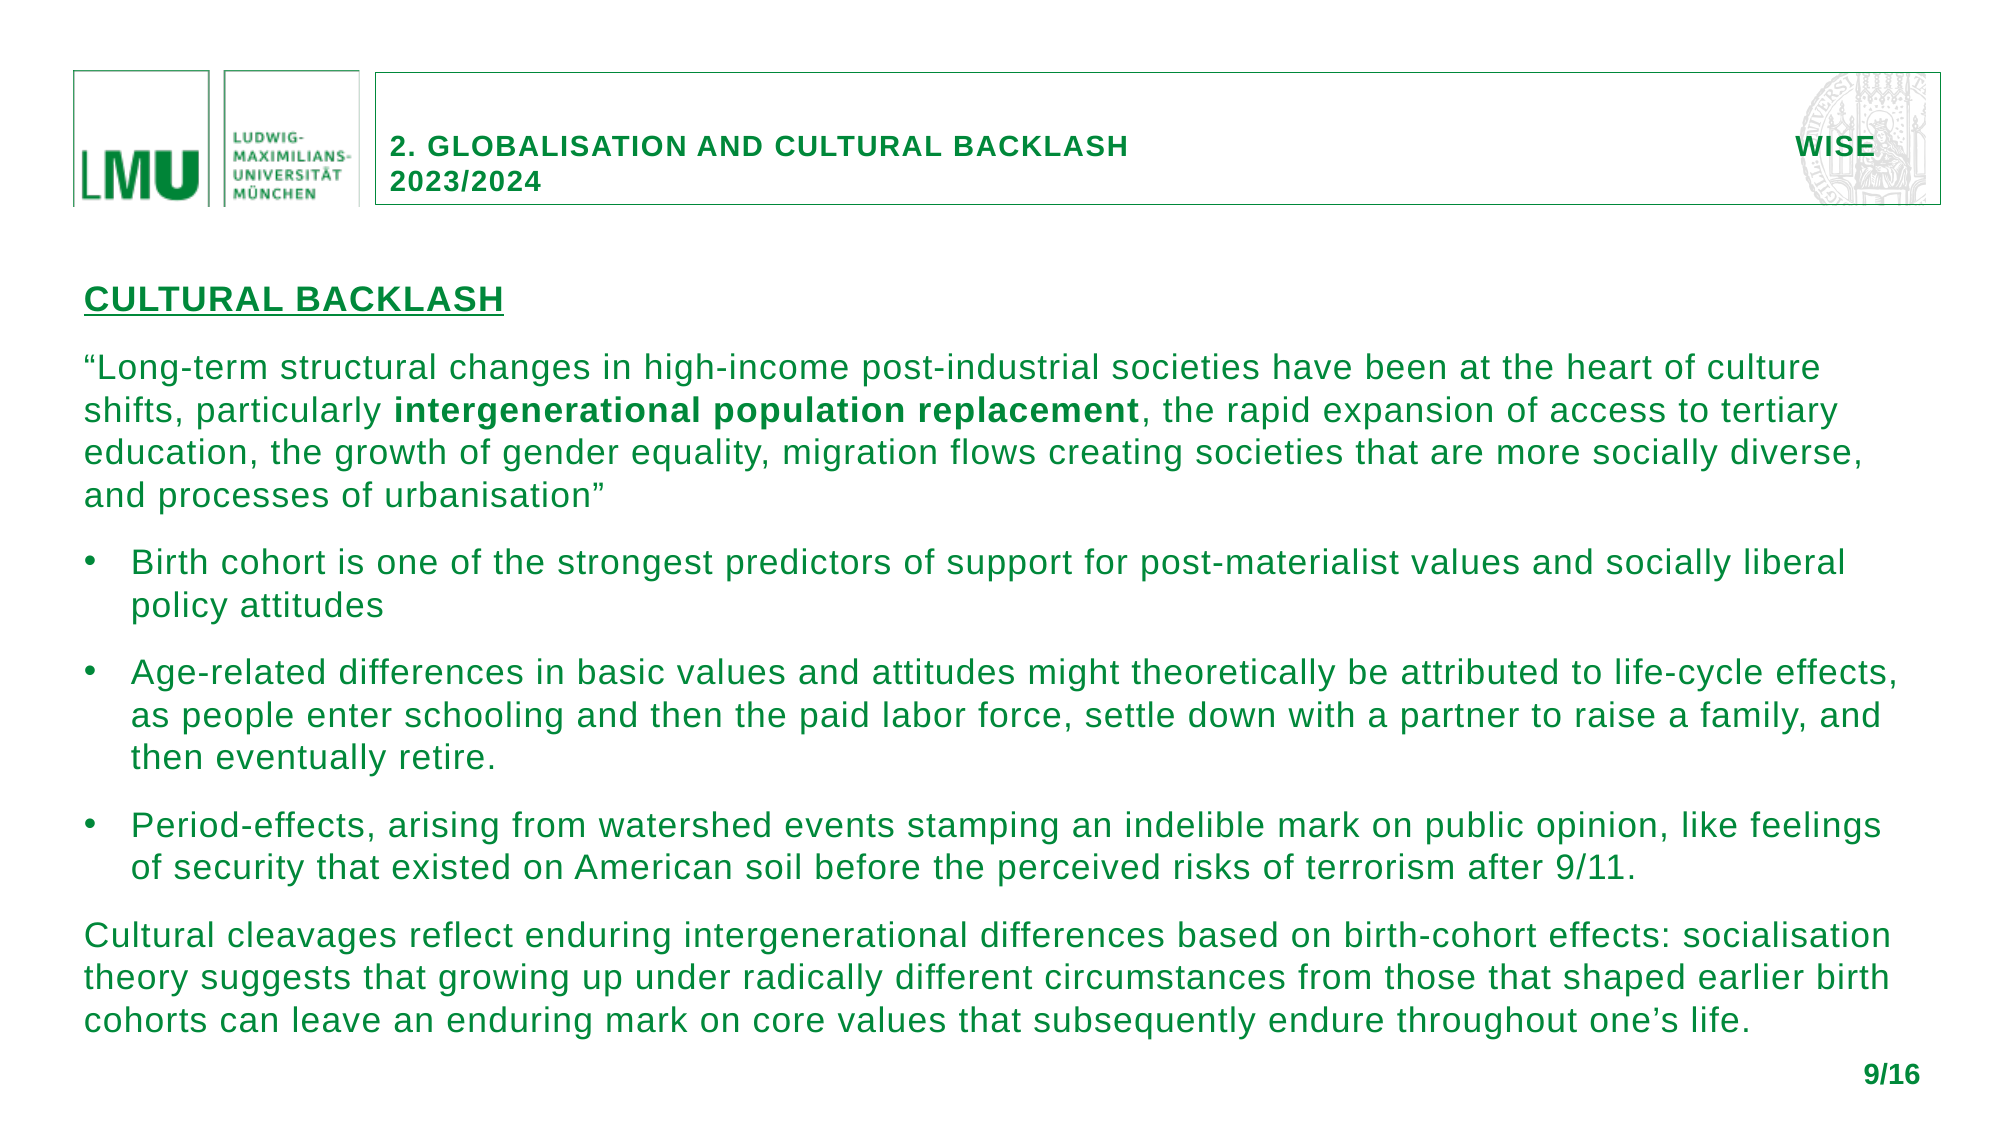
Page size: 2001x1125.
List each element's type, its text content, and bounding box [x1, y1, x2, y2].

text_box CULTURAL BACKLASH “Long-term structural changes in high-income post-industrial societies have been at the heart of culture shifts, particularly intergenerational population replacement, the rapid expansion of access to tertiary education, the growth of gender equality, migration flows creating societies that are more socially diverse, and processes of urbanisation” Birth cohort is one of the strongest predictors of support for post-materialist values and socially liberal policy attitudes Age-related differences in basic values and attitudes might theoretically be attributed to life-cycle effects, as people enter schooling and then the paid labor force, settle down with a partner to raise a family, and then eventually retire. Period-effects, arising from watershed events stamping an indelible mark on public opinion, like feelings of security that existed on American soil before the perceived risks of terrorism after 9/11. Cultural cleavages reflect enduring intergenerational differences based on birth-cohort effects: socialisation theory suggests that growing up under radically different circumstances from those that shaped earlier birth cohorts can leave an enduring mark on core values that subsequently endure throughout one’s life. [69, 269, 1941, 1047]
list 2. Globalisation and cultural backlash wise 2023/2024 [375, 72, 1941, 205]
text_box 9/16 [1863, 1038, 1961, 1091]
